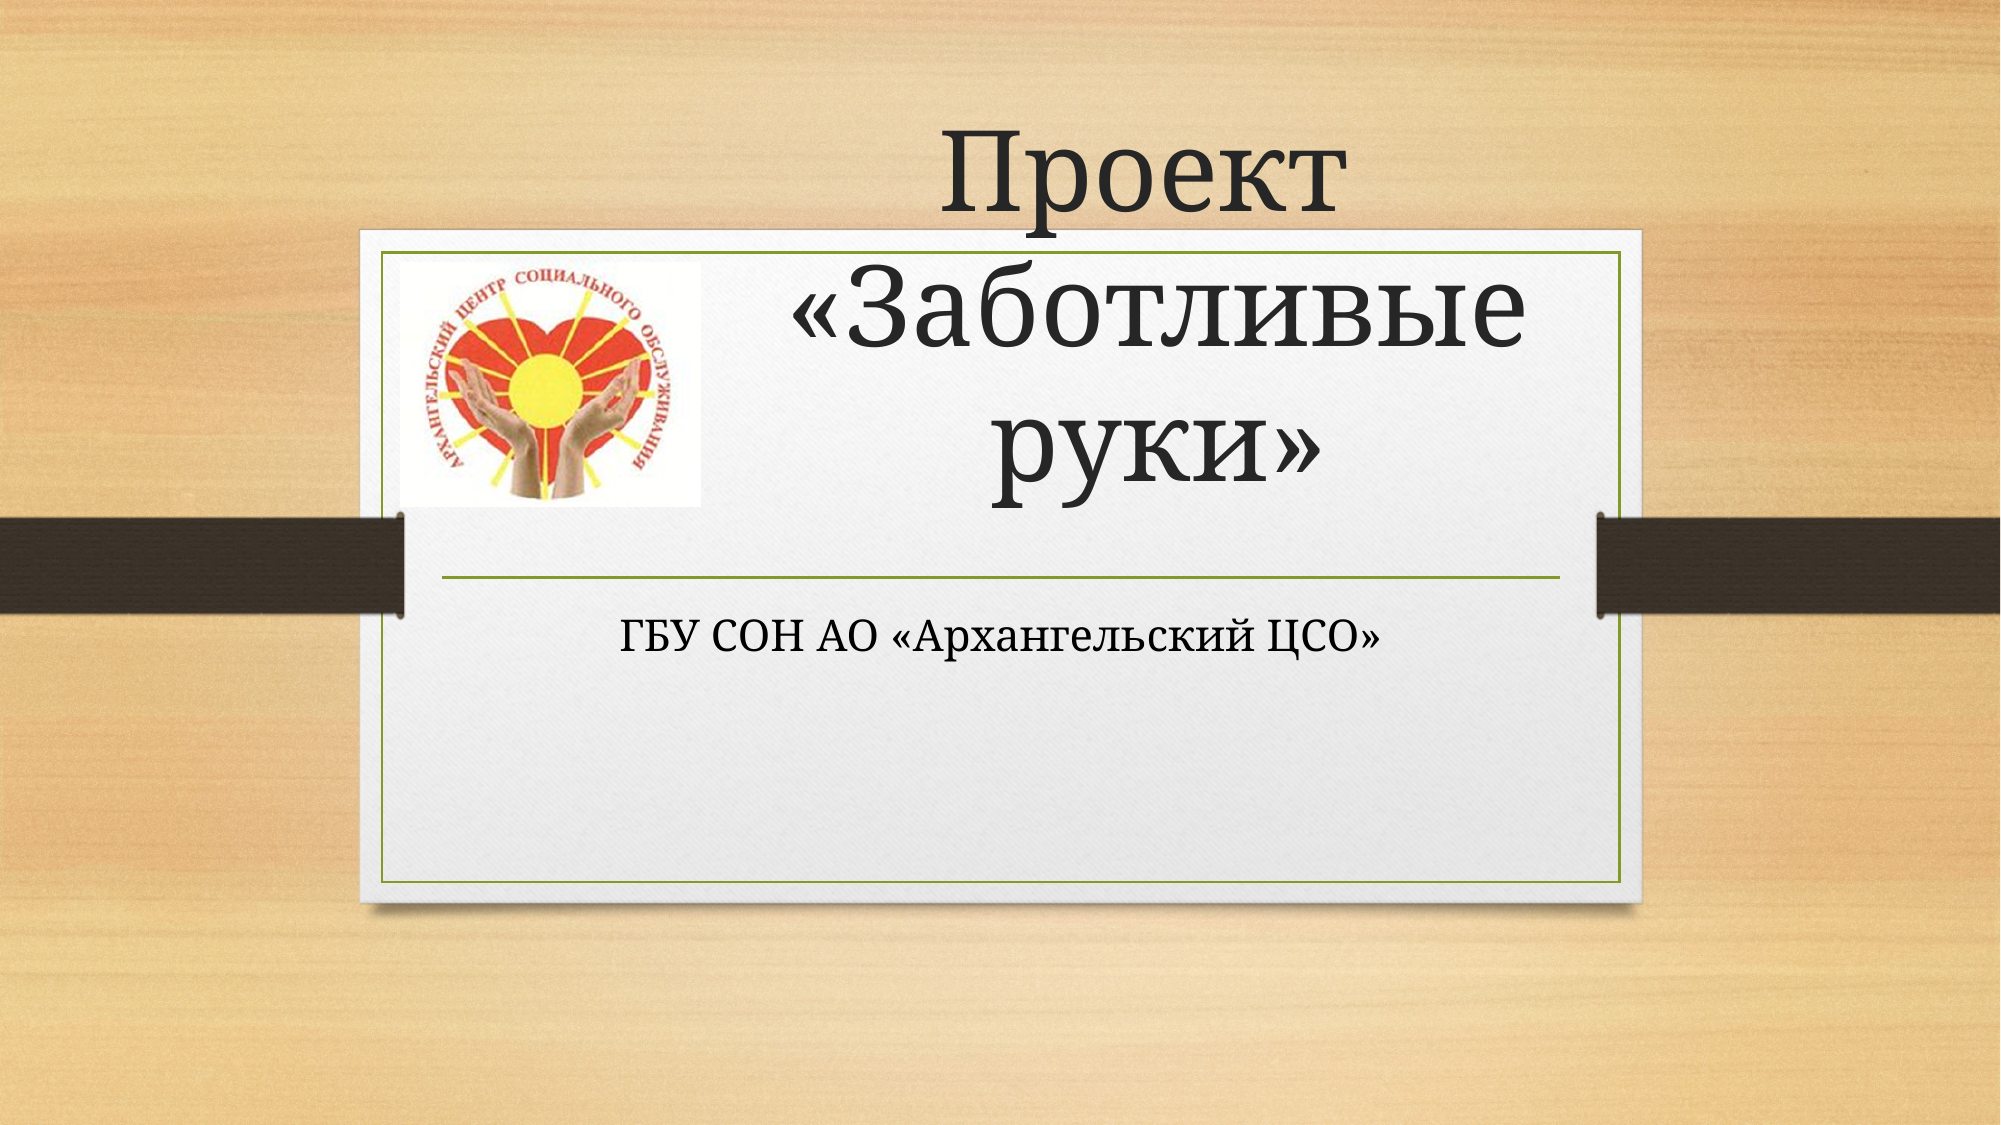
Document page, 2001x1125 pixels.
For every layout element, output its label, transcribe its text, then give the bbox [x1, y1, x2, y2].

title Проект «Заботливые руки» [700, 262, 1617, 512]
subtitle ГБУ СОН АО «Архангельский ЦСО» [441, 600, 1560, 817]
picture [0, 0, 2001, 1125]
